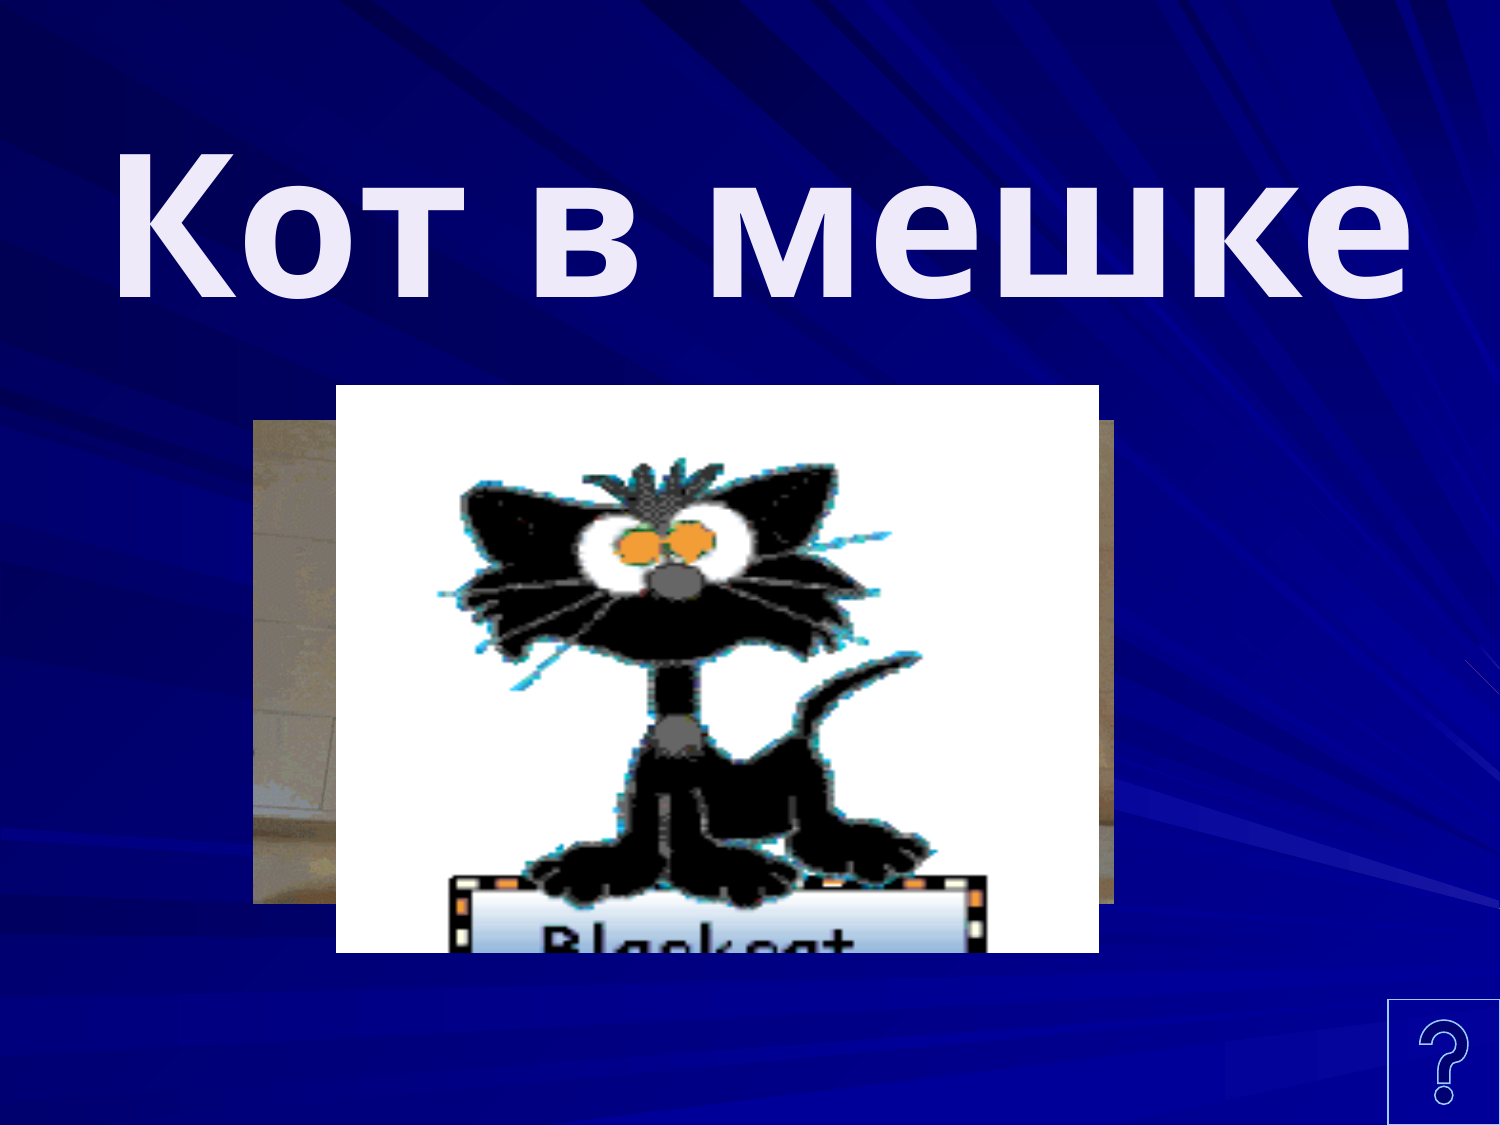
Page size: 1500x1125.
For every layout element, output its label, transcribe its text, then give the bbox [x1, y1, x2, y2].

picture [253, 385, 1114, 953]
text_box [1387, 999, 1500, 1125]
text_box Кот в мешке [87, 89, 1433, 345]
